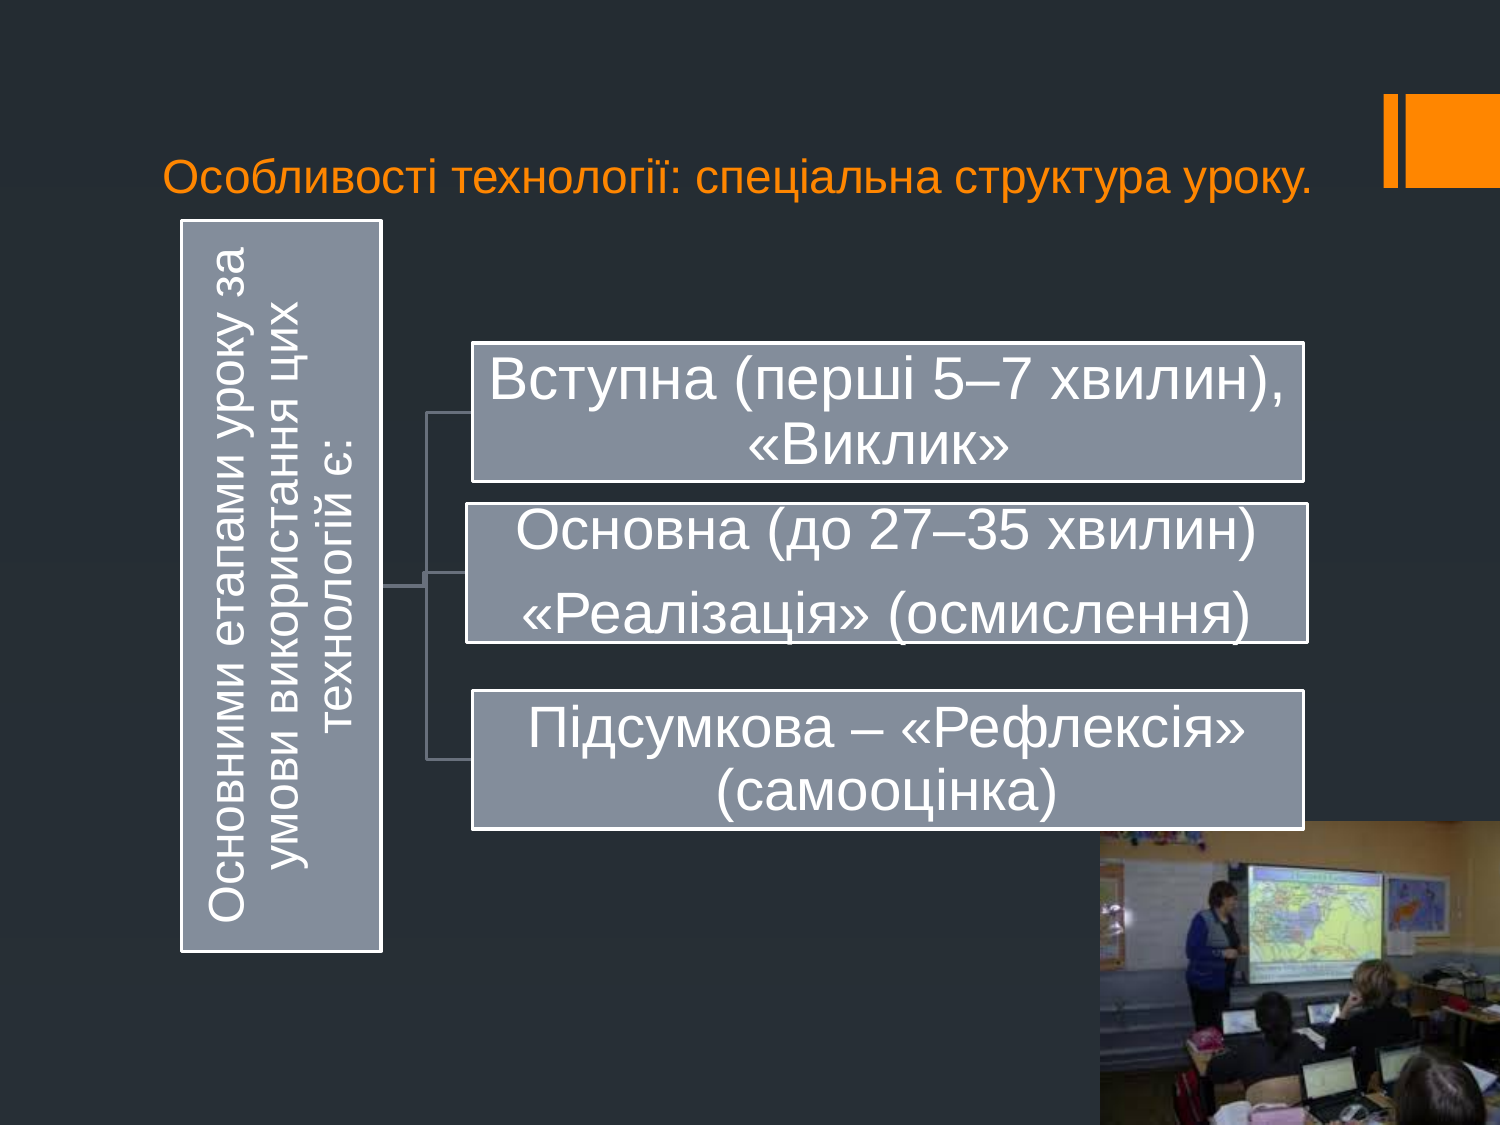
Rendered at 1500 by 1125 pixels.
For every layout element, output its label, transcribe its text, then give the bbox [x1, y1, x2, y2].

title Особливості технології: спеціальна структура уроку. [147, 78, 1348, 219]
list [146, 219, 1348, 953]
picture [1099, 821, 1500, 1125]
